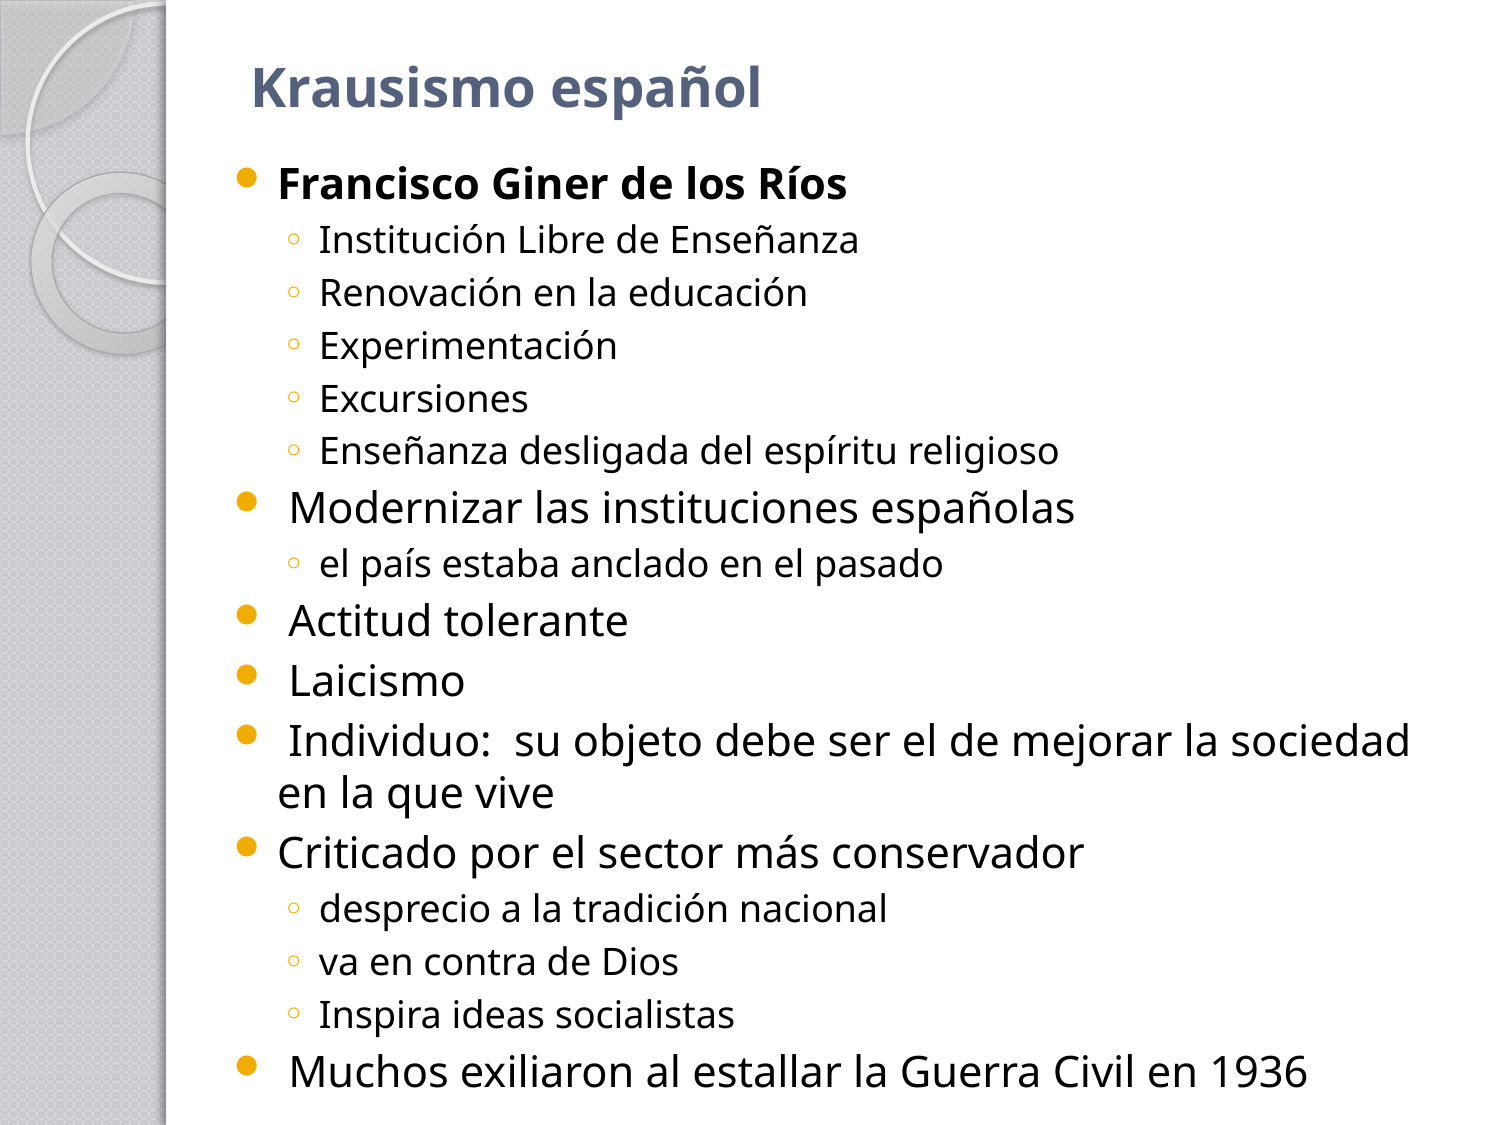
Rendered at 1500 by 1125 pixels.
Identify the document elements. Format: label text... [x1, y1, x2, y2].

title Krausismo español [235, 45, 1466, 126]
list Francisco Giner de los Ríos Institución Libre de Enseñanza Renovación en la educación Experimentación Excursiones Enseñanza desligada del espíritu religioso Modernizar las instituciones españolas el país estaba anclado en el pasado Actitud tolerante Laicismo Individuo: su objeto debe ser el de mejorar la sociedad en la que vive Criticado por el sector más conservador desprecio a la tradición nacional va en contra de Dios Inspira ideas socialistas Muchos exiliaron al estallar la Guerra Civil en 1936 [206, 149, 1466, 1106]
